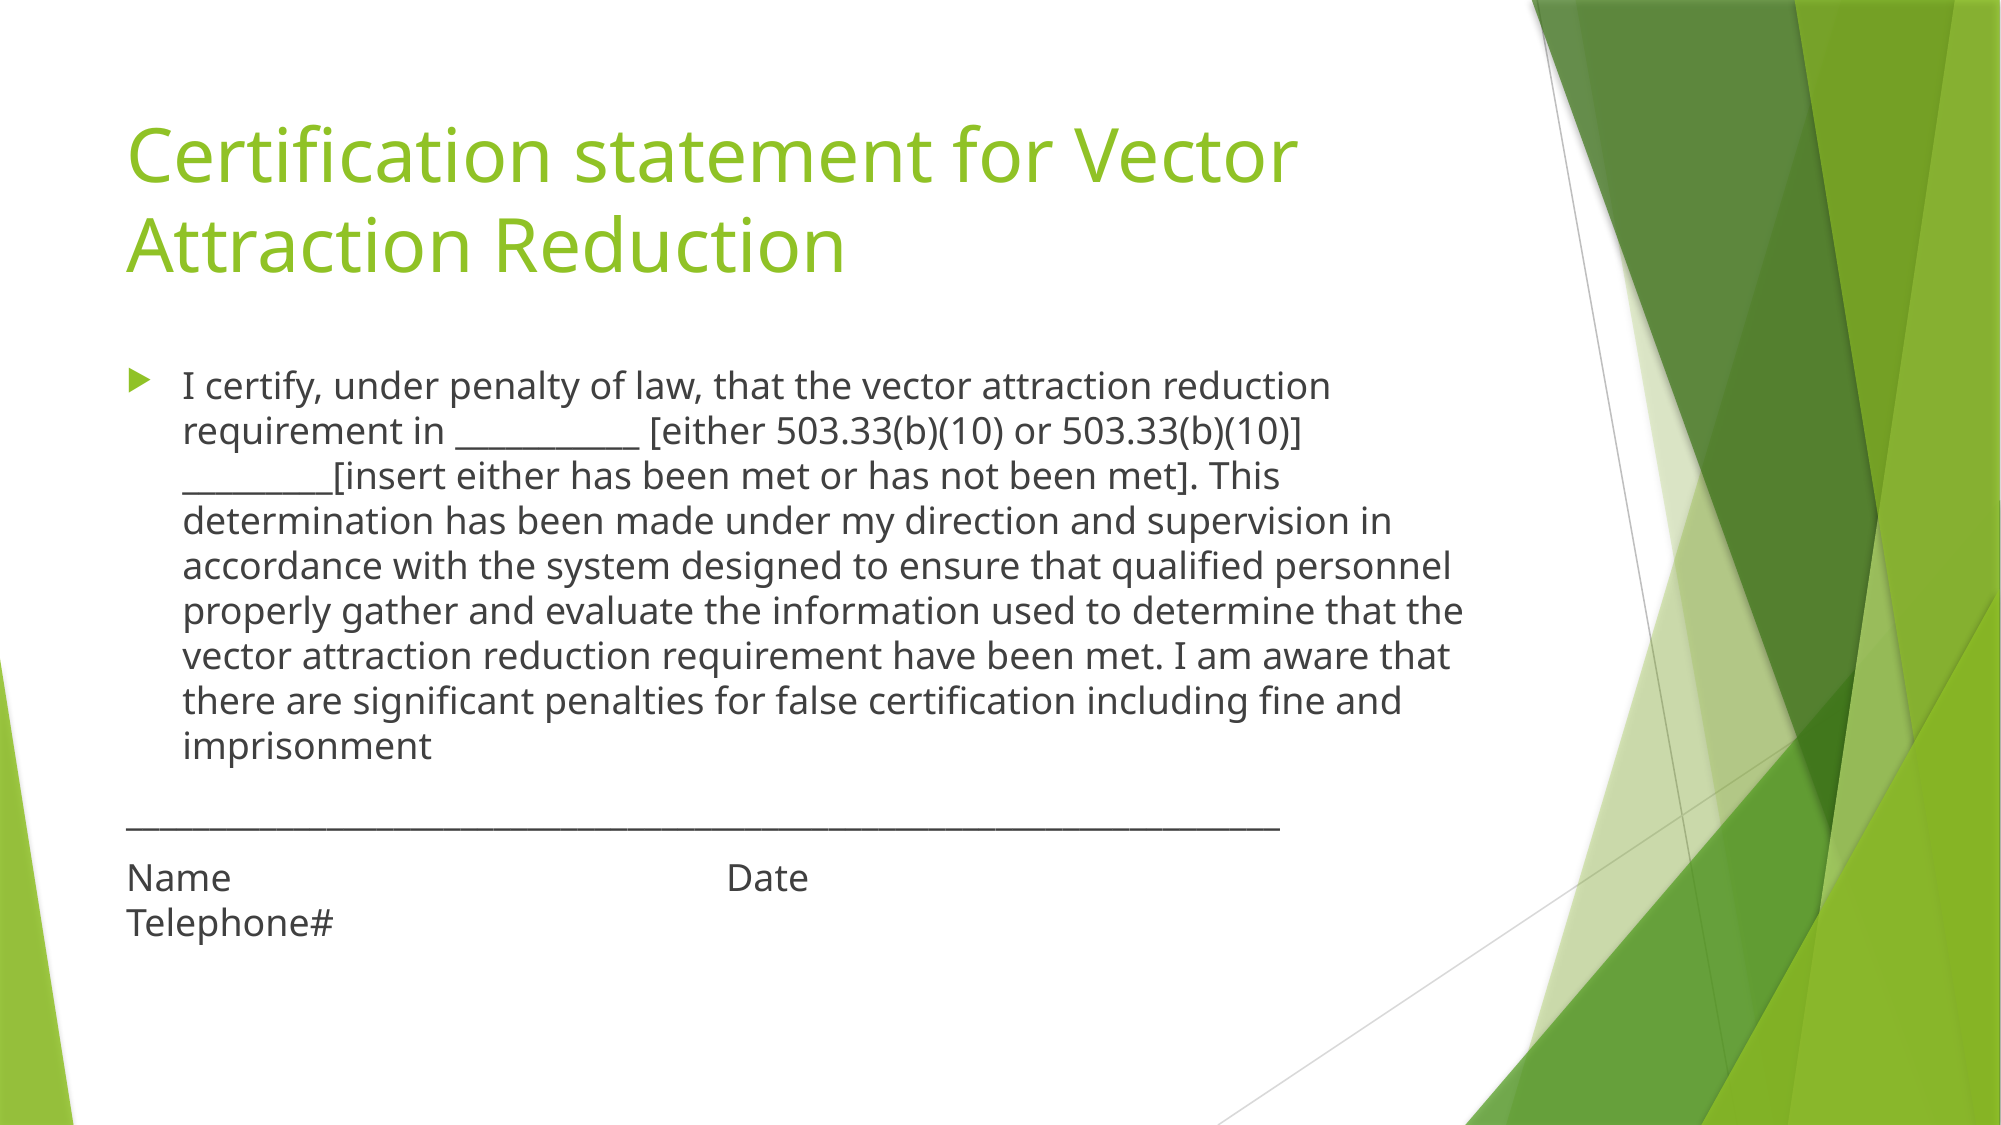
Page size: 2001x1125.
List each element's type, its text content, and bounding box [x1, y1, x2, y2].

title Certification statement for Vector Attraction Reduction [111, 99, 1522, 317]
list I certify, under penalty of law, that the vector attraction reduction requirement in ___________ [either 503.33(b)(10) or 503.33(b)(10)] _________[insert either has been met or has not been met]. This determination has been made under my direction and supervision in accordance with the system designed to ensure that qualified personnel properly gather and evaluate the information used to determine that the vector attraction reduction requirement have been met. I am aware that there are significant penalties for false certification including fine and imprisonment _____________________________________________________________________ Name Date Telephone# [111, 354, 1522, 992]
